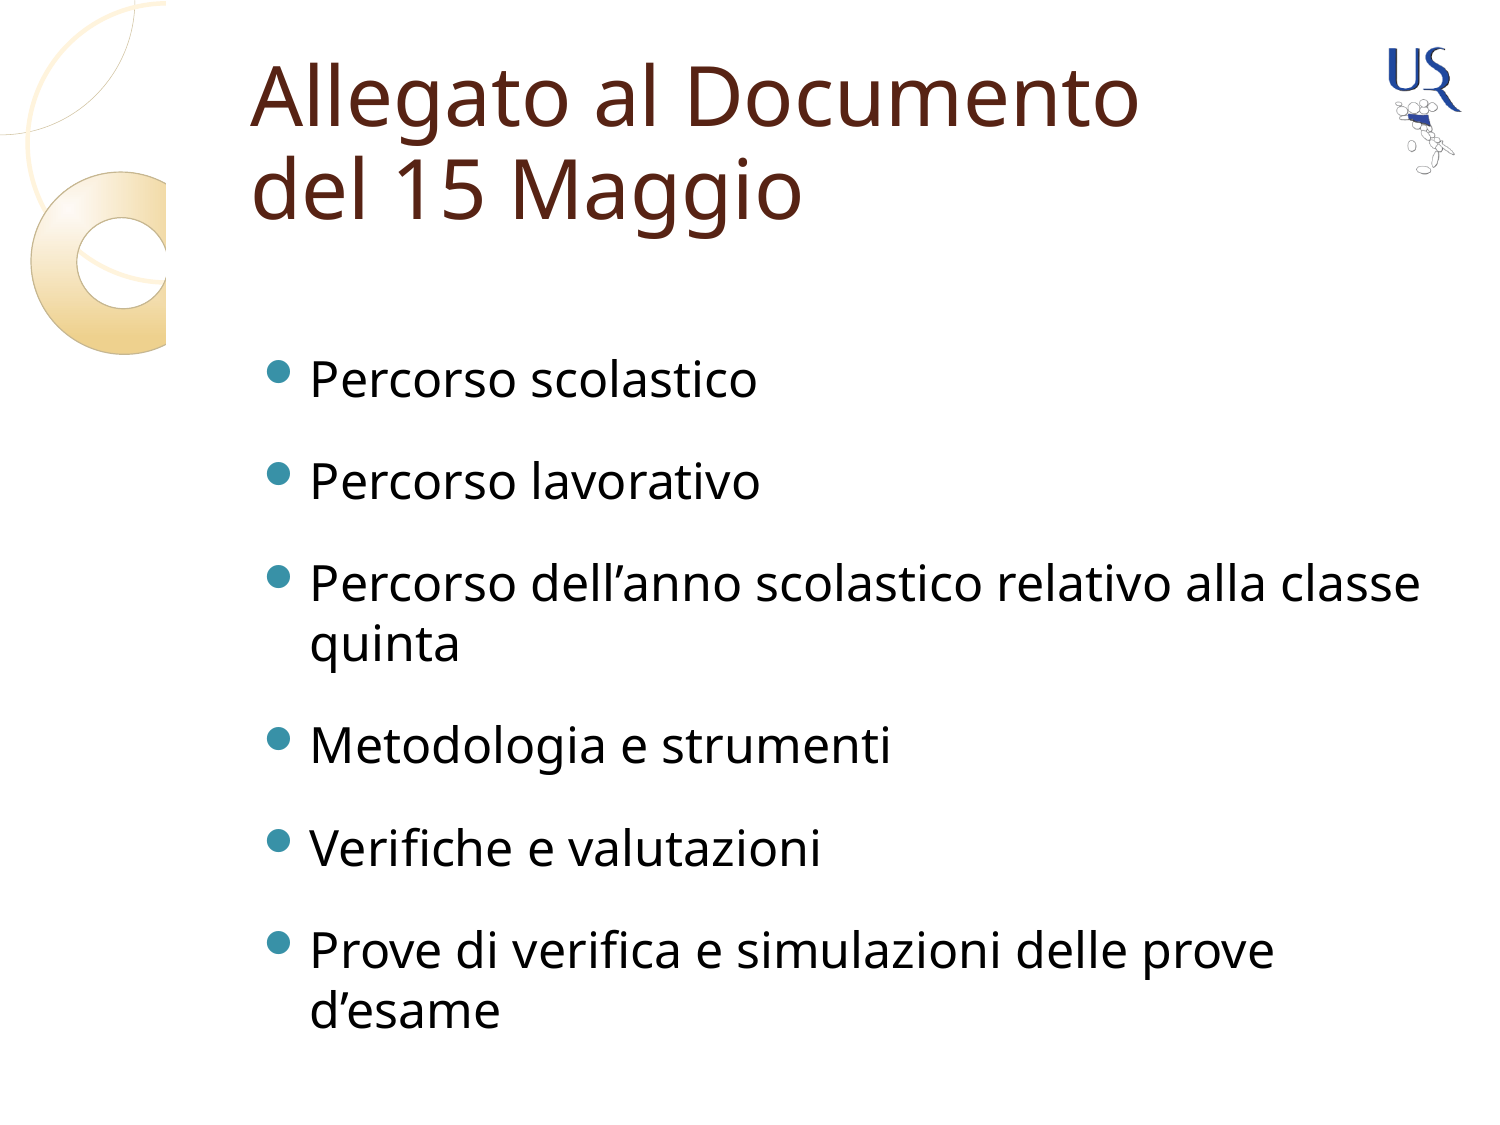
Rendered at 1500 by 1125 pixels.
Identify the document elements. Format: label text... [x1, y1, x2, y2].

title Allegato al Documento del 15 Maggio [235, 44, 1336, 233]
picture [1371, 35, 1479, 186]
text_box Percorso scolastico Percorso lavorativo Percorso dell’anno scolastico relativo alla classe quinta Metodologia e strumenti Verifiche e valutazioni Prove di verifica e simulazioni delle prove d’esame [235, 237, 1466, 1025]
